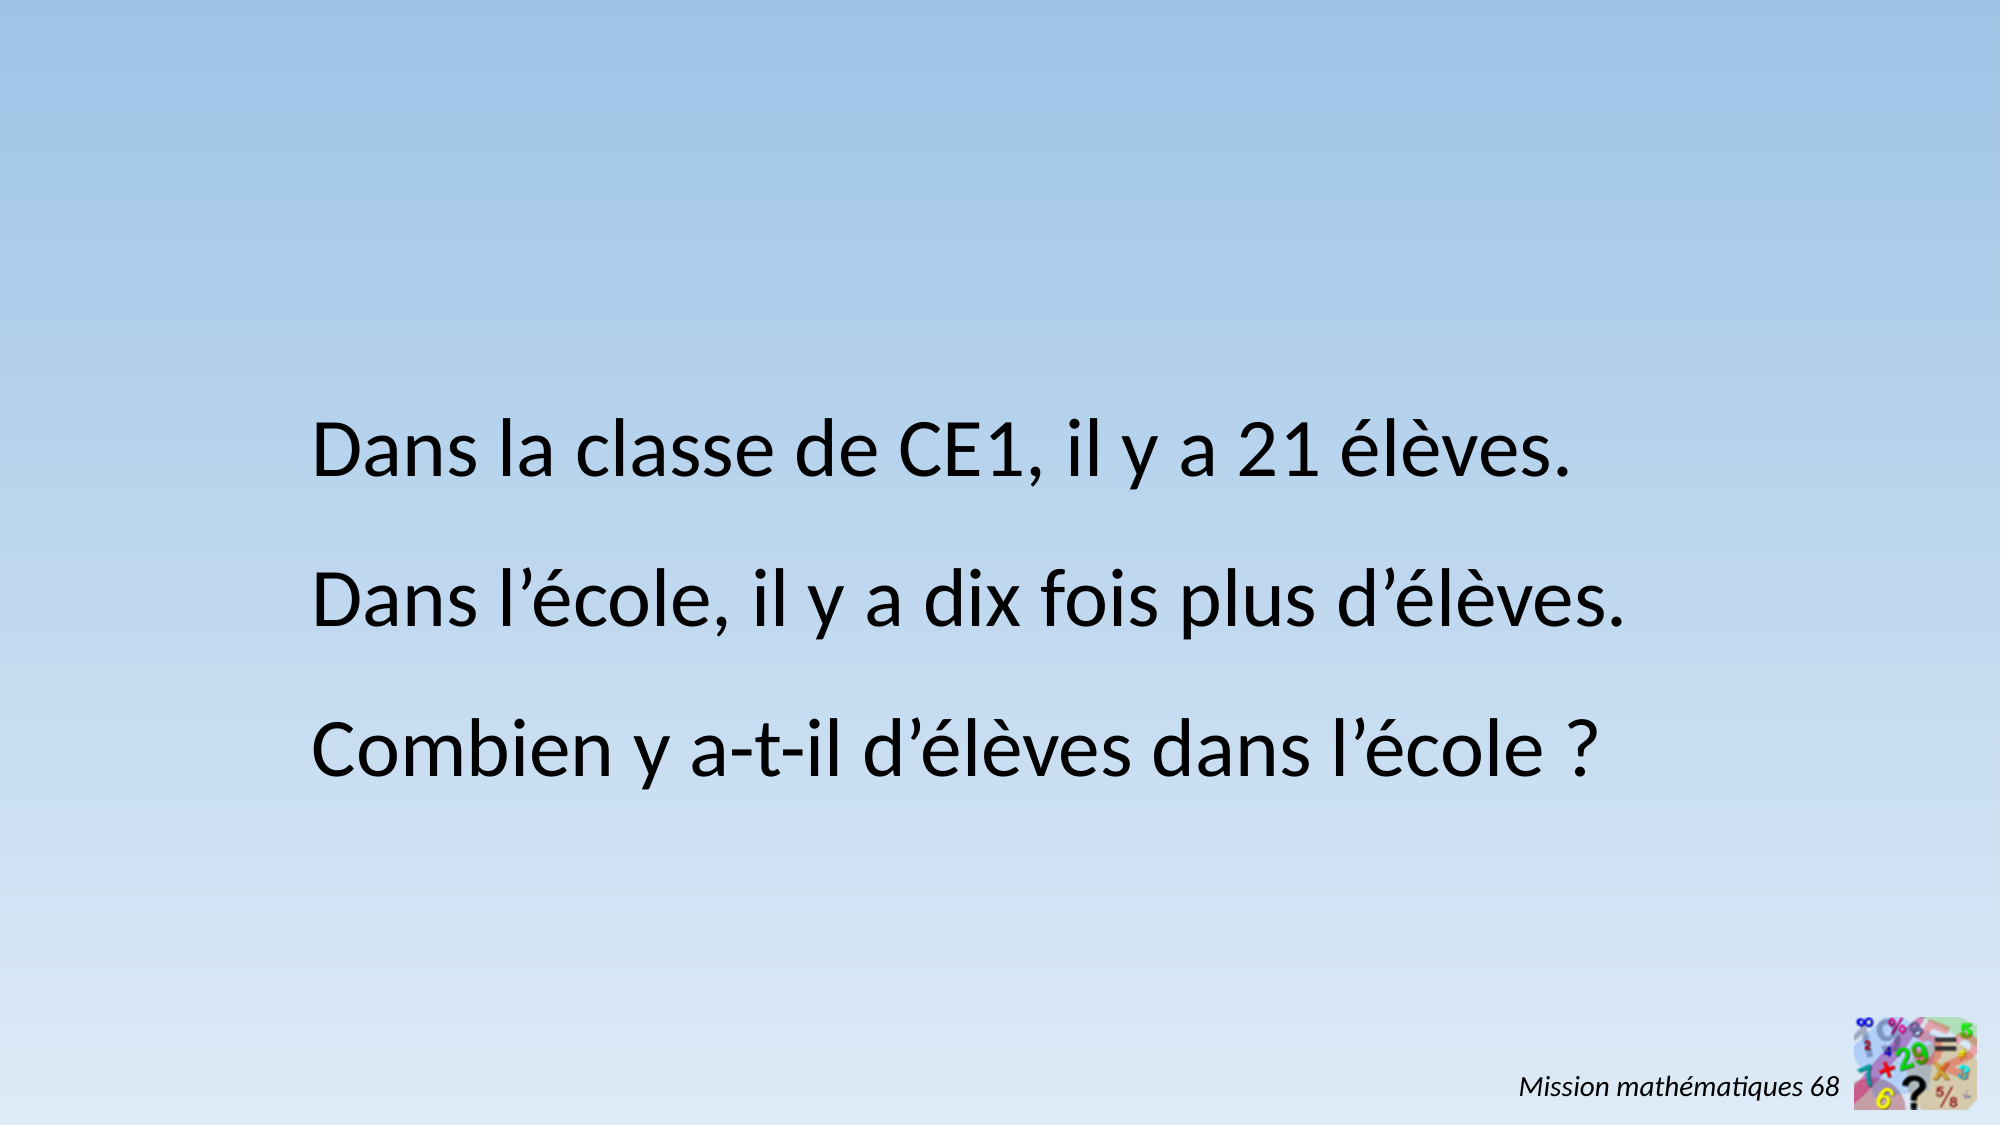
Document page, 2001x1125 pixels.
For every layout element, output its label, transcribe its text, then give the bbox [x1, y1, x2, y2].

text_box Mission mathématiques 68 [1501, 1059, 1854, 1110]
text_box Dans la classe de CE1, il y a 21 élèves. Dans l’école, il y a dix fois plus d’élèves. Combien y a-t-il d’élèves dans l’école ? [296, 335, 1704, 801]
picture [1854, 1017, 1977, 1110]
